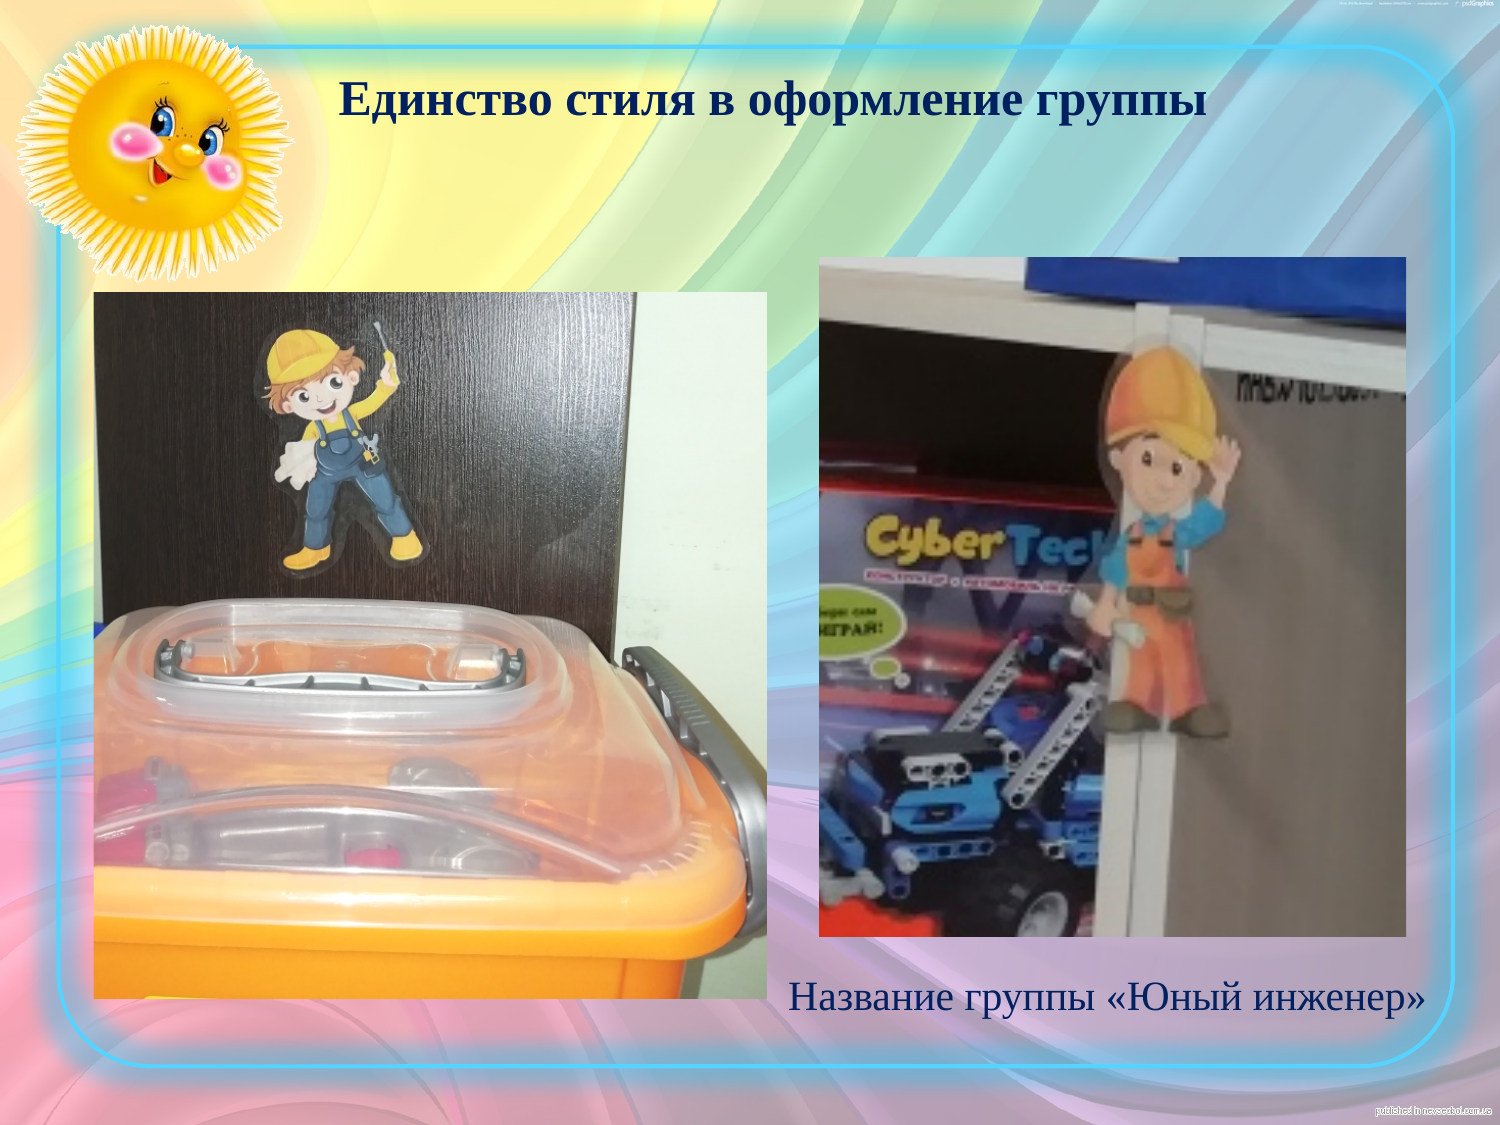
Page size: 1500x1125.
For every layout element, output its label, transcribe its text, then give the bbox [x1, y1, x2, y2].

picture [818, 257, 1407, 938]
text_box Единство стиля в оформление группы [93, 58, 1453, 134]
text_box Название группы «Юный инженер» [773, 960, 1471, 1026]
picture [11, 11, 768, 1000]
